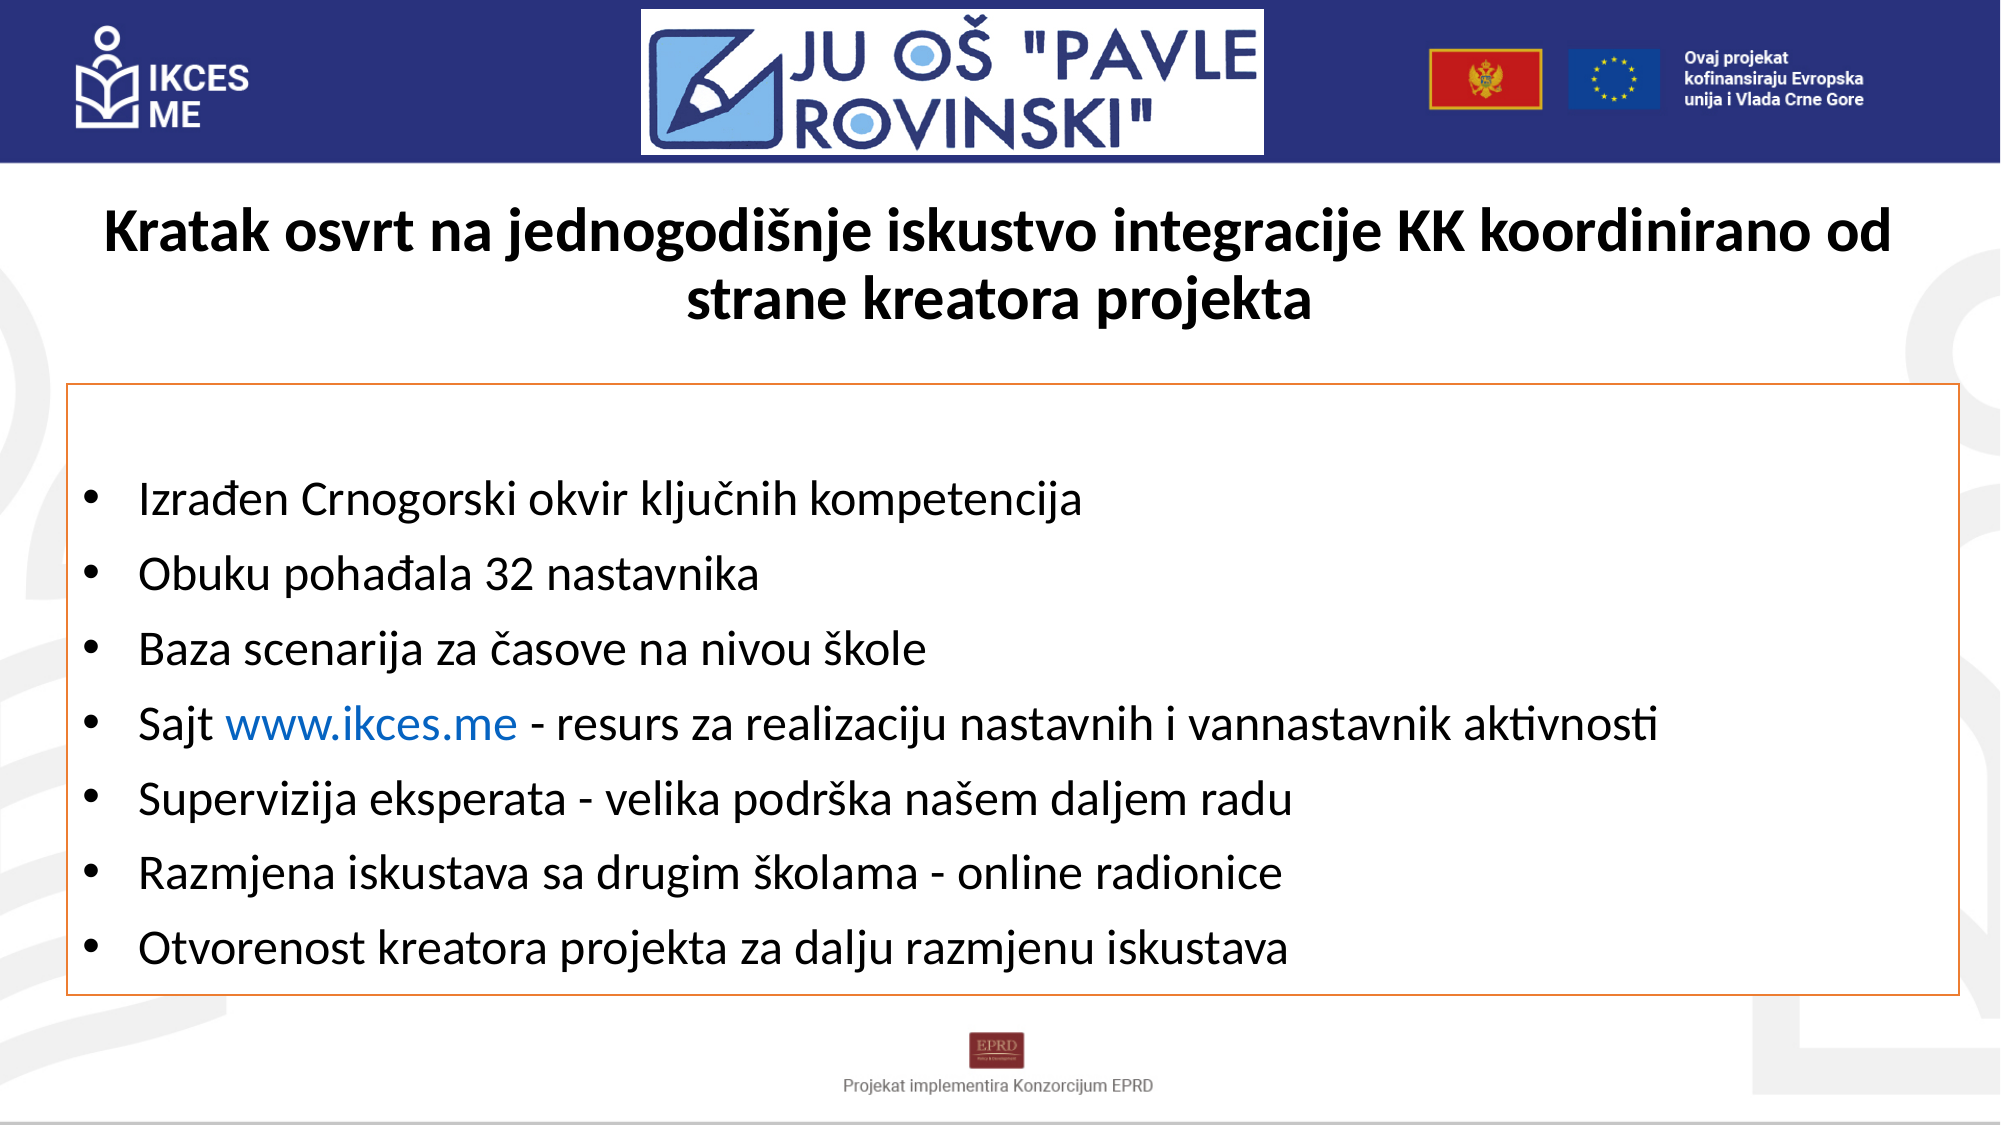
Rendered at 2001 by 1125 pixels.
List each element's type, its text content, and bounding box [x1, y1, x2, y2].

title Kratak osvrt na jednogodišnje iskustvo integracije KK koordinirano od strane kreatora projekta [12, 198, 1988, 341]
text_box Izrađen Crnogorski okvir ključnih kompetencija Obuku pohađala 32 nastavnika Baza scenarija za časove na nivou škole Sajt www.ikces.me - resurs za realizaciju nastavnih i vannastavnik aktivnosti Supervizija eksperata - velika podrška našem daljem radu Razmjena iskustava sa drugim školama - online radionice Otvorenost kreatora projekta za dalju razmjenu iskustava [66, 383, 1960, 996]
picture [0, 0, 2001, 1125]
